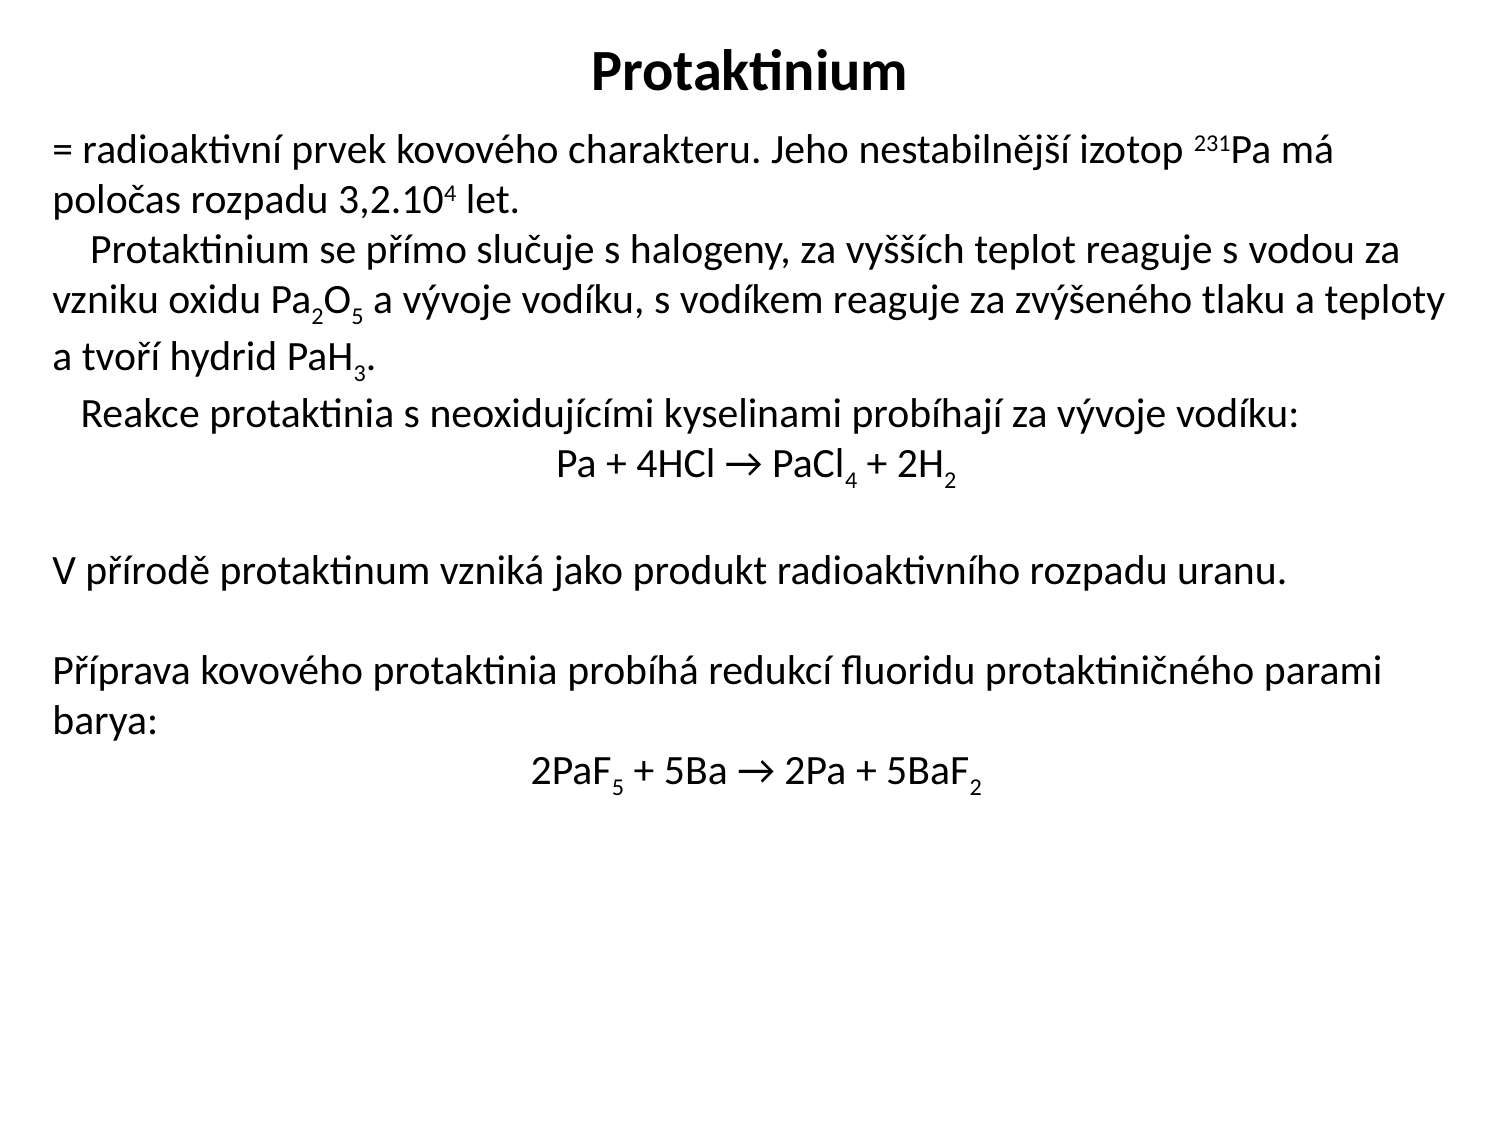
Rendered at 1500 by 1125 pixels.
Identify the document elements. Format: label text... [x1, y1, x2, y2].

text_box Protaktinium = radioaktivní prvek kovového charakteru. Jeho nestabilnější izotop 231Pa má poločas rozpadu 3,2.104 let. Protaktinium se přímo slučuje s halogeny, za vyšších teplot reaguje s vodou za vzniku oxidu Pa2O5 a vývoje vodíku, s vodíkem reaguje za zvýšeného tlaku a teploty a tvoří hydrid PaH3. Reakce protaktinia s neoxidujícími kyselinami probíhají za vývoje vodíku: Pa + 4HCl → PaCl4 + 2H2 V přírodě protaktinum vzniká jako produkt radioaktivního rozpadu uranu. Příprava kovového protaktinia probíhá redukcí fluoridu protaktiničného parami barya: 2PaF5 + 5Ba → 2Pa + 5BaF2 [37, 24, 1475, 858]
